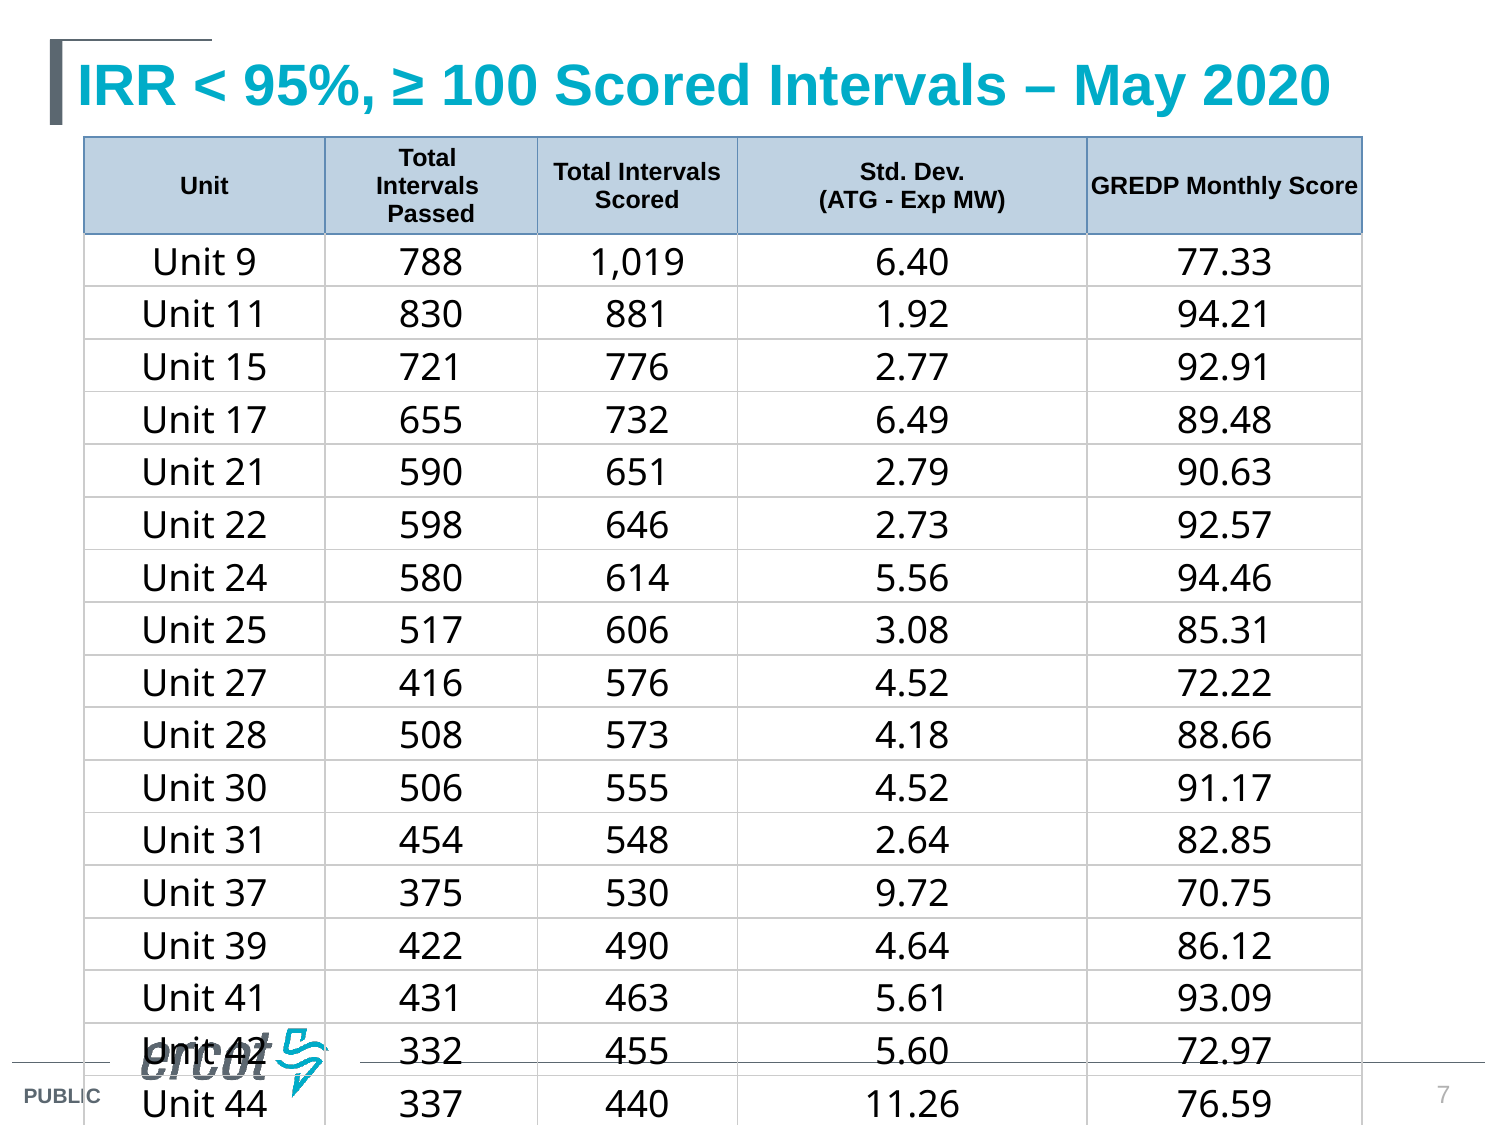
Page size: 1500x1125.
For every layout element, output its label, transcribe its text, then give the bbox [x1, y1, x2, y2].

table_cell 77.33 [1088, 235, 1361, 285]
table_cell 93.09 [1088, 971, 1361, 1022]
table_cell 70.75 [1088, 866, 1361, 917]
table_header Total Intervals Passed [326, 138, 537, 233]
table_cell 646 [538, 498, 737, 549]
table_cell Unit 9 [85, 235, 324, 285]
table_cell 89.48 [1088, 392, 1361, 443]
table_cell 416 [326, 656, 537, 706]
table_cell 881 [538, 287, 737, 338]
table_cell Unit 28 [85, 708, 324, 759]
table_cell Unit 30 [85, 761, 324, 812]
table_cell 4.18 [738, 708, 1086, 759]
table_cell Unit 42 [85, 1024, 324, 1075]
table_cell 788 [326, 235, 537, 285]
table_cell Unit 17 [85, 392, 324, 443]
table_cell Unit 21 [85, 445, 324, 496]
table_cell 2.79 [738, 445, 1086, 496]
table_cell 598 [326, 498, 537, 549]
table_cell 375 [326, 866, 537, 917]
table_cell 463 [538, 971, 737, 1022]
table_cell 548 [538, 813, 737, 864]
table_cell 94.21 [1088, 287, 1361, 338]
table_header Unit [85, 138, 324, 233]
table_cell 94.46 [1088, 550, 1361, 601]
table_cell 530 [538, 866, 737, 917]
table_cell Unit 27 [85, 656, 324, 706]
table_cell 732 [538, 392, 737, 443]
table_cell 431 [326, 971, 537, 1022]
table_cell 573 [538, 708, 737, 759]
table_cell 337 [326, 1076, 537, 1125]
table_cell 590 [326, 445, 537, 496]
table_cell 655 [326, 392, 537, 443]
table_cell 90.63 [1088, 445, 1361, 496]
table_cell 651 [538, 445, 737, 496]
table_cell 11.26 [738, 1076, 1086, 1125]
table_cell 86.12 [1088, 919, 1361, 969]
table_cell 454 [326, 813, 537, 864]
table_cell 91.17 [1088, 761, 1361, 812]
table_header Total Intervals Scored [538, 138, 737, 233]
table_cell Unit 37 [85, 866, 324, 917]
table_cell 455 [538, 1024, 737, 1075]
table_cell 2.77 [738, 340, 1086, 391]
table_cell Unit 24 [85, 550, 324, 601]
table_cell 3.08 [738, 603, 1086, 654]
table_cell 9.72 [738, 866, 1086, 917]
table_cell 332 [326, 1024, 537, 1075]
table_cell 440 [538, 1076, 737, 1125]
table_cell 606 [538, 603, 737, 654]
table_cell 517 [326, 603, 537, 654]
table_cell 1,019 [538, 235, 737, 285]
table_cell 5.61 [738, 971, 1086, 1022]
table_cell Unit 31 [85, 813, 324, 864]
table_cell 508 [326, 708, 537, 759]
table_cell 830 [326, 287, 537, 338]
table_cell Unit 44 [85, 1076, 324, 1125]
table_cell 721 [326, 340, 537, 391]
table_cell 2.64 [738, 813, 1086, 864]
table_cell 506 [326, 761, 537, 812]
table_cell 555 [538, 761, 737, 812]
table_cell 5.56 [738, 550, 1086, 601]
table_cell 6.49 [738, 392, 1086, 443]
table_cell 76.59 [1088, 1076, 1361, 1125]
table_cell 2.73 [738, 498, 1086, 549]
title IRR < 95%, ≥ 100 Scored Intervals – May 2020 [62, 39, 1450, 158]
table_cell 4.64 [738, 919, 1086, 969]
table_cell 88.66 [1088, 708, 1361, 759]
slide_number 7 [1412, 1076, 1475, 1112]
table_cell 580 [326, 550, 537, 601]
table_cell 92.91 [1088, 340, 1361, 391]
table_cell Unit 25 [85, 603, 324, 654]
table_header Std. Dev. (ATG - Exp MW) [738, 138, 1086, 233]
table_cell 82.85 [1088, 813, 1361, 864]
table_header GREDP Monthly Score [1088, 138, 1361, 233]
table_cell 72.97 [1088, 1024, 1361, 1075]
table_cell 490 [538, 919, 737, 969]
table_cell 1.92 [738, 287, 1086, 338]
table_cell Unit 41 [85, 971, 324, 1022]
table_cell Unit 11 [85, 287, 324, 338]
table_cell 776 [538, 340, 737, 391]
table_cell 6.40 [738, 235, 1086, 285]
table_cell 72.22 [1088, 656, 1361, 706]
table_cell 5.60 [738, 1024, 1086, 1075]
table_cell 92.57 [1088, 498, 1361, 549]
table_cell Unit 22 [85, 498, 324, 549]
table_cell 4.52 [738, 656, 1086, 706]
table_cell 576 [538, 656, 737, 706]
table_cell Unit 39 [85, 919, 324, 969]
table_cell 422 [326, 919, 537, 969]
table_cell 4.52 [738, 761, 1086, 812]
table_cell 614 [538, 550, 737, 601]
table_cell 85.31 [1088, 603, 1361, 654]
table_cell Unit 15 [85, 340, 324, 391]
